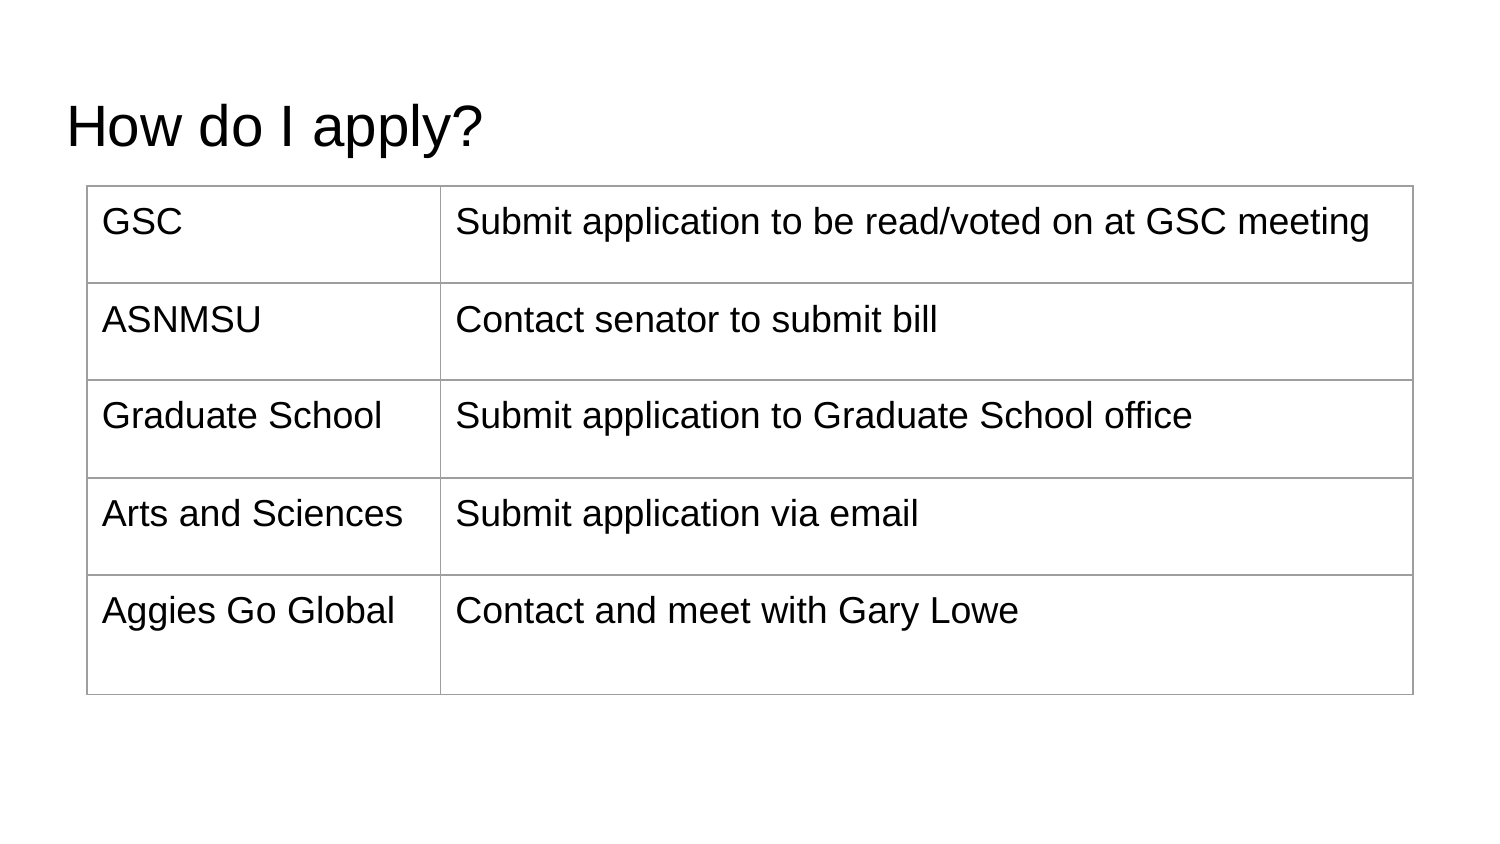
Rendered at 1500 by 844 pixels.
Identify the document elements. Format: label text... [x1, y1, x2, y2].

table_cell Arts and Sciences [88, 479, 440, 574]
table_cell Aggies Go Global [88, 576, 440, 694]
table_cell Graduate School [88, 381, 440, 477]
table_cell ASNMSU [88, 284, 440, 379]
table_cell Submit application via email [441, 479, 1412, 574]
title How do I apply? [51, 72, 1449, 167]
table_header Submit application to be read/voted on at GSC meeting [441, 187, 1412, 282]
table_cell Submit application to Graduate School office [441, 381, 1412, 477]
table_header GSC [88, 187, 440, 282]
table_cell Contact and meet with Gary Lowe [441, 576, 1412, 694]
table_cell Contact senator to submit bill [441, 284, 1412, 379]
